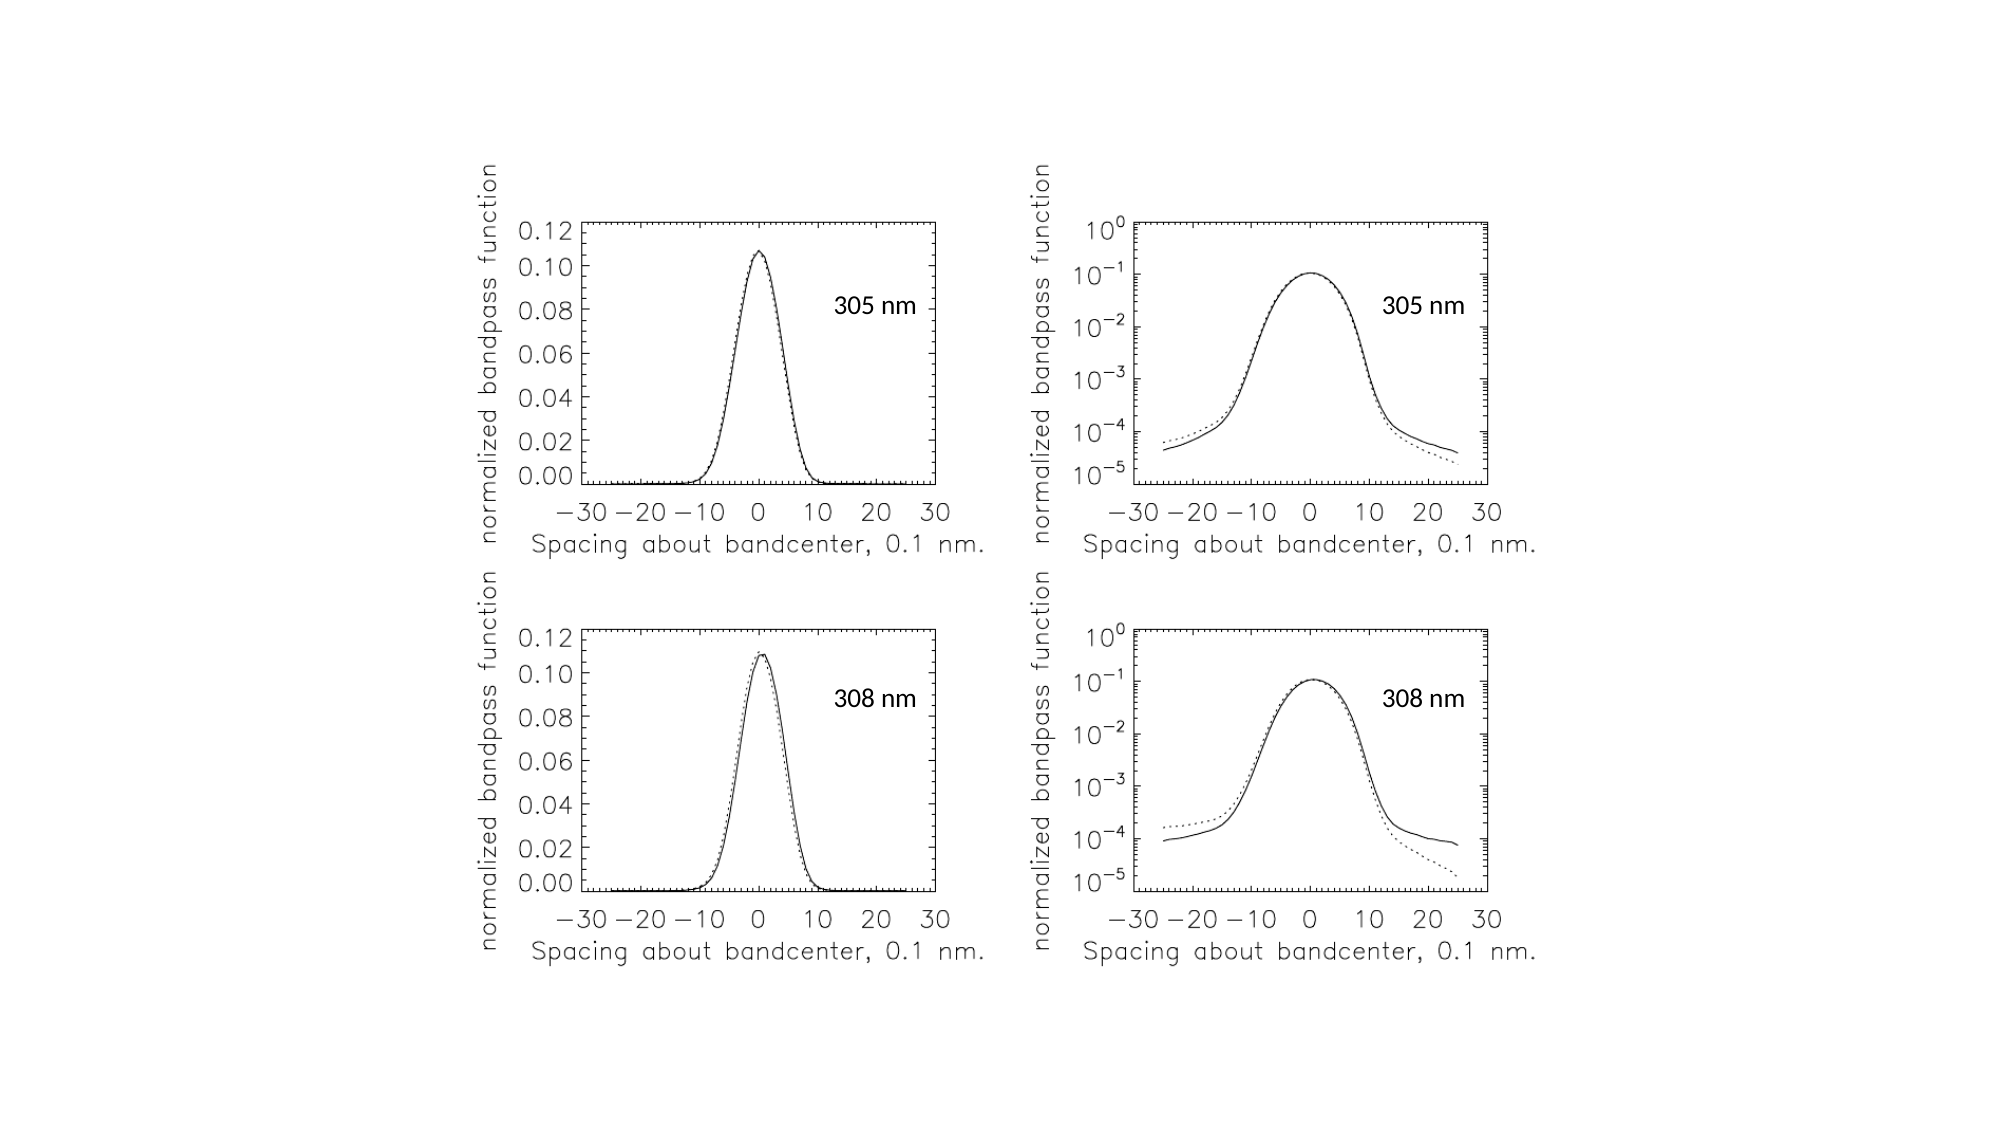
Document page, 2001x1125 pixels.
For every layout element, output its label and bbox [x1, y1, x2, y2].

picture [463, 152, 1544, 972]
